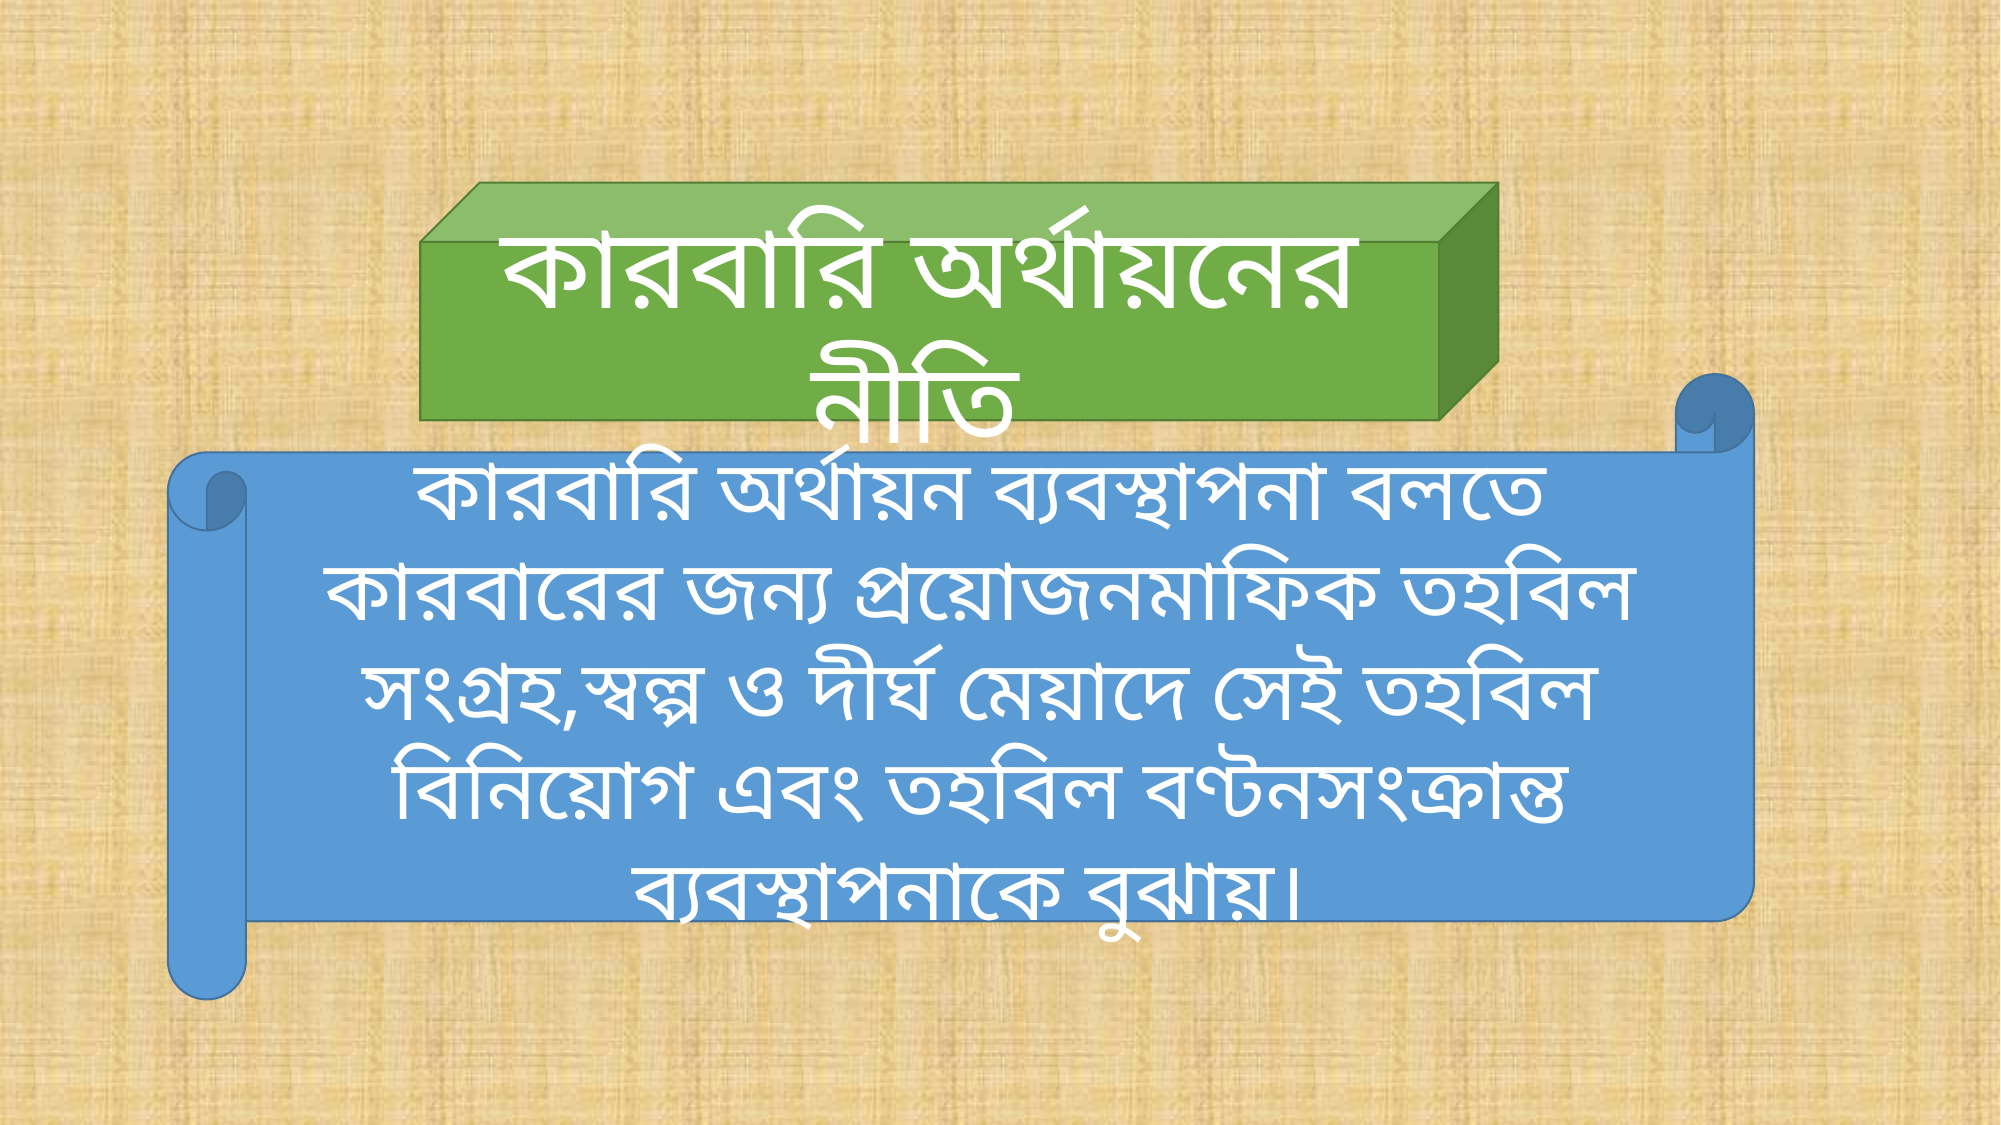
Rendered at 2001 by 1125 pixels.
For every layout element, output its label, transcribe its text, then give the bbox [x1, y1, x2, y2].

picture [0, 0, 2001, 1125]
text_box কারবারি অর্থায়নের নীতি [419, 181, 1500, 422]
text_box কারবারি অর্থায়ন ব্যবস্থাপনা বলতে কারবারের জন্য প্রয়োজনমাফিক তহবিল সংগ্রহ,স্বল্প ও দীর্ঘ মেয়াদে সেই তহবিল বিনিয়োগ এবং তহবিল বণ্টনসংক্রান্ত ব্যবস্থাপনাকে বুঝায়। [166, 373, 1756, 1001]
